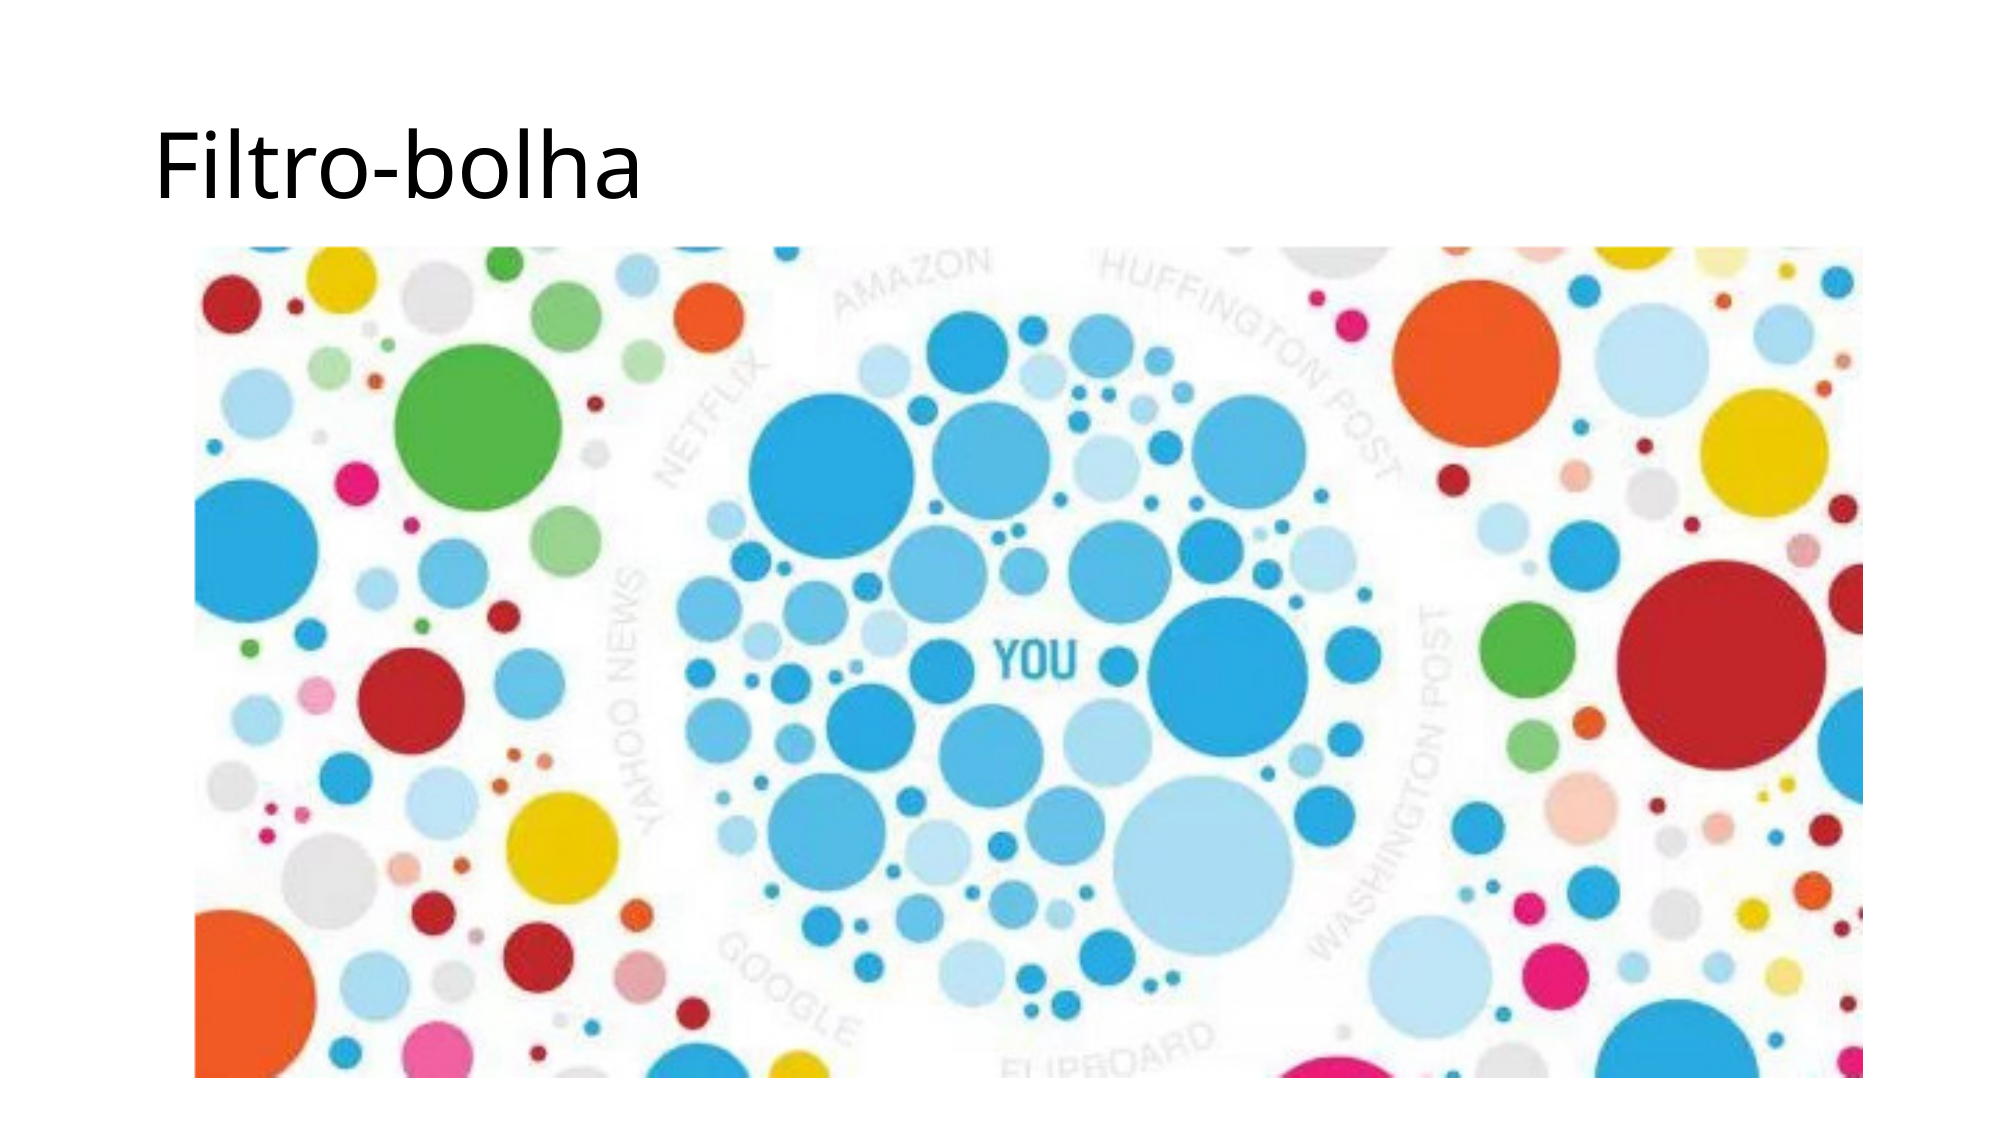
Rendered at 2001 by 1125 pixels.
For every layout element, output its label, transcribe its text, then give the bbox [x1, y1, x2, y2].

title Filtro-bolha [137, 59, 1863, 278]
picture [193, 245, 1863, 1078]
